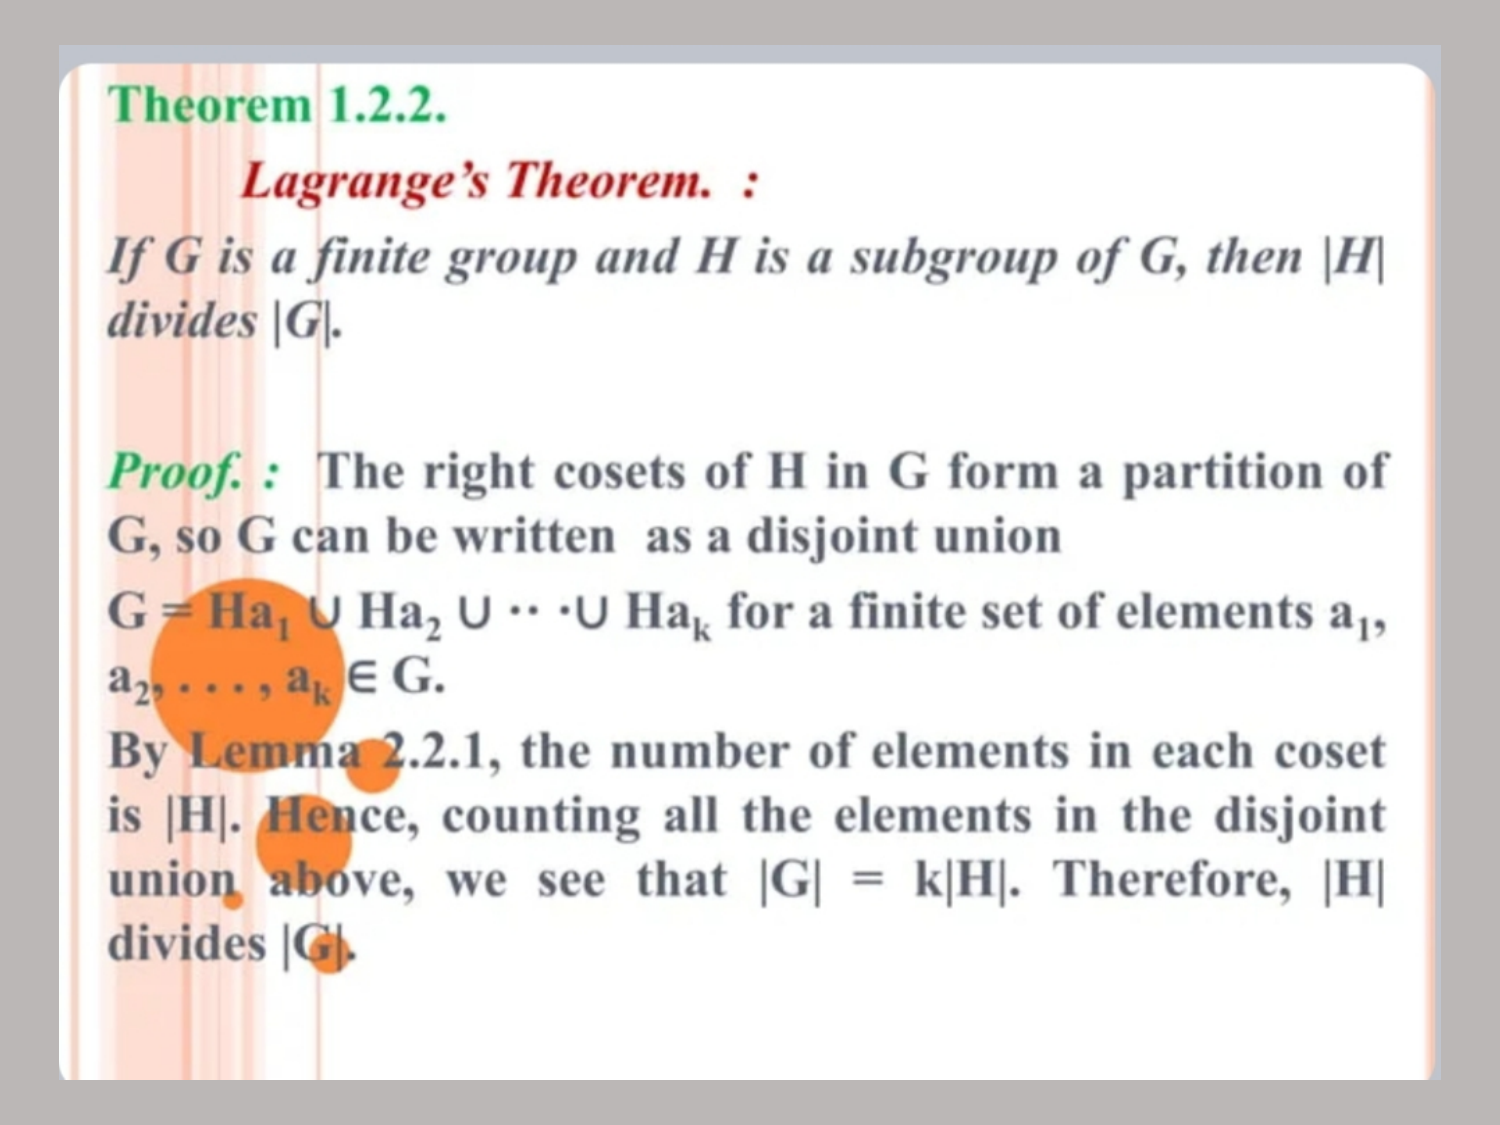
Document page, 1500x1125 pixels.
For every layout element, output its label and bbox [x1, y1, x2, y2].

picture [59, 45, 1441, 1080]
